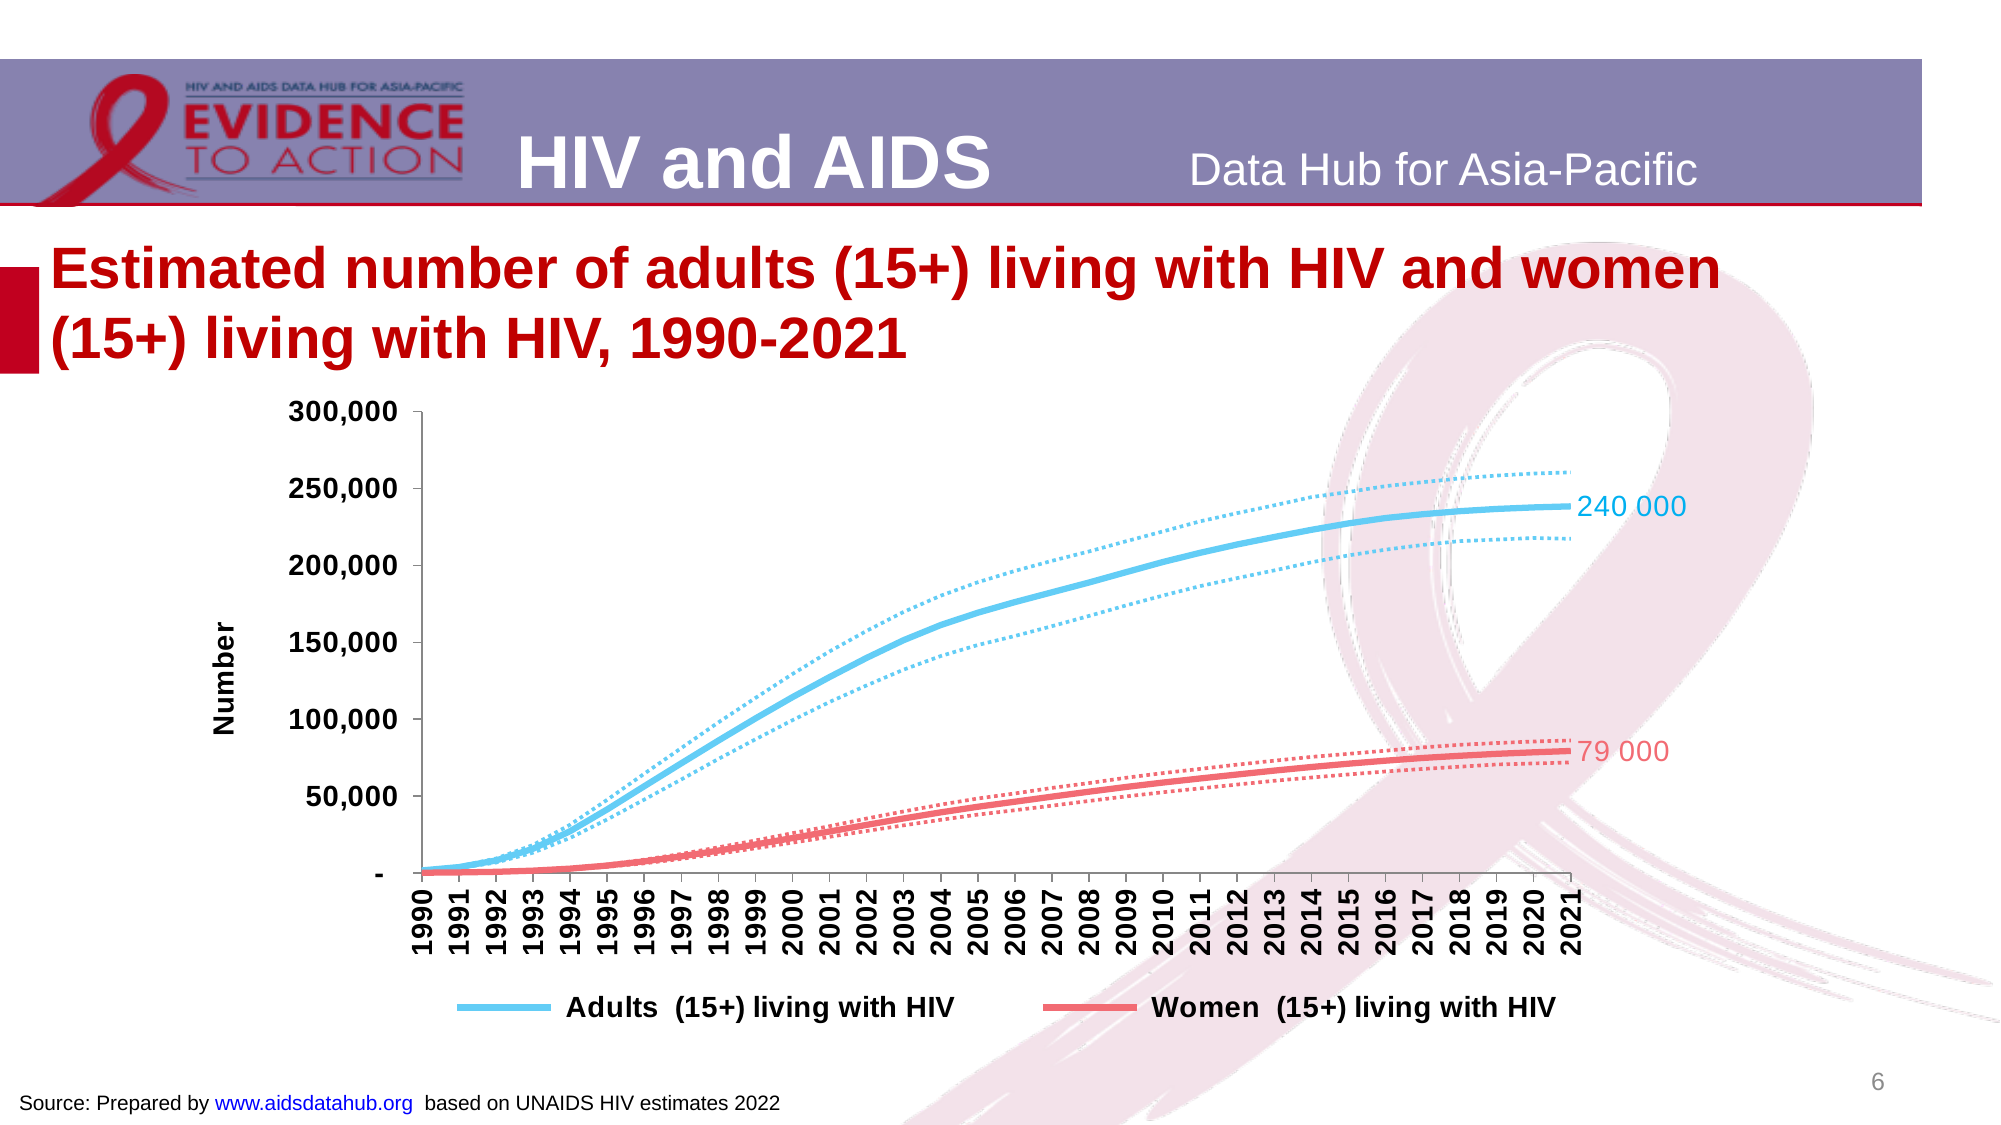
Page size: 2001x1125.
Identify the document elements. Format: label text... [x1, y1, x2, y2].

picture [11, 74, 469, 207]
text_box Source: Prepared by www.aidsdatahub.org based on UNAIDS HIV estimates 2022 [0, 1080, 1816, 1125]
title Estimated number of adults (15+) living with HIV and women (15+) living with HIV, 1990-2021 [34, 222, 1873, 305]
slide_number 6 [1810, 1042, 1900, 1103]
picture [706, 181, 2000, 1125]
chart [197, 376, 1803, 1082]
